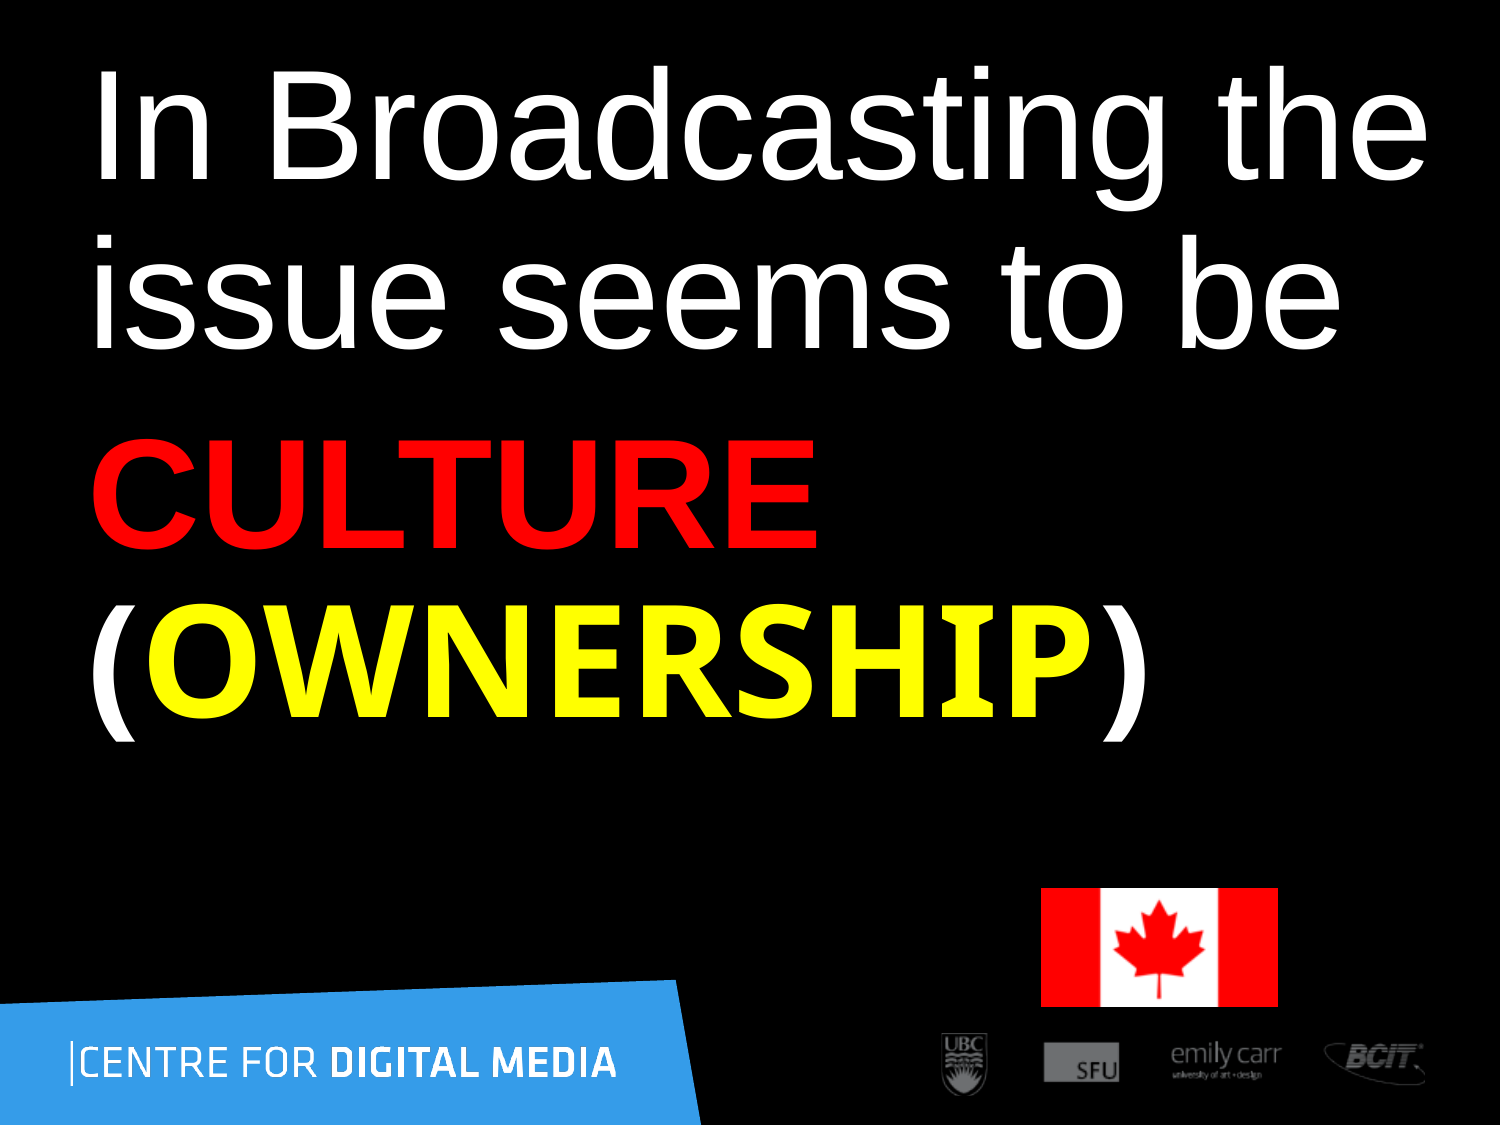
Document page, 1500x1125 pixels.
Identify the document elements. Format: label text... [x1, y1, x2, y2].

picture [1041, 888, 1278, 1007]
list In Broadcasting the issue seems to be CULTURE (OWNERSHIP) [75, 31, 1468, 889]
